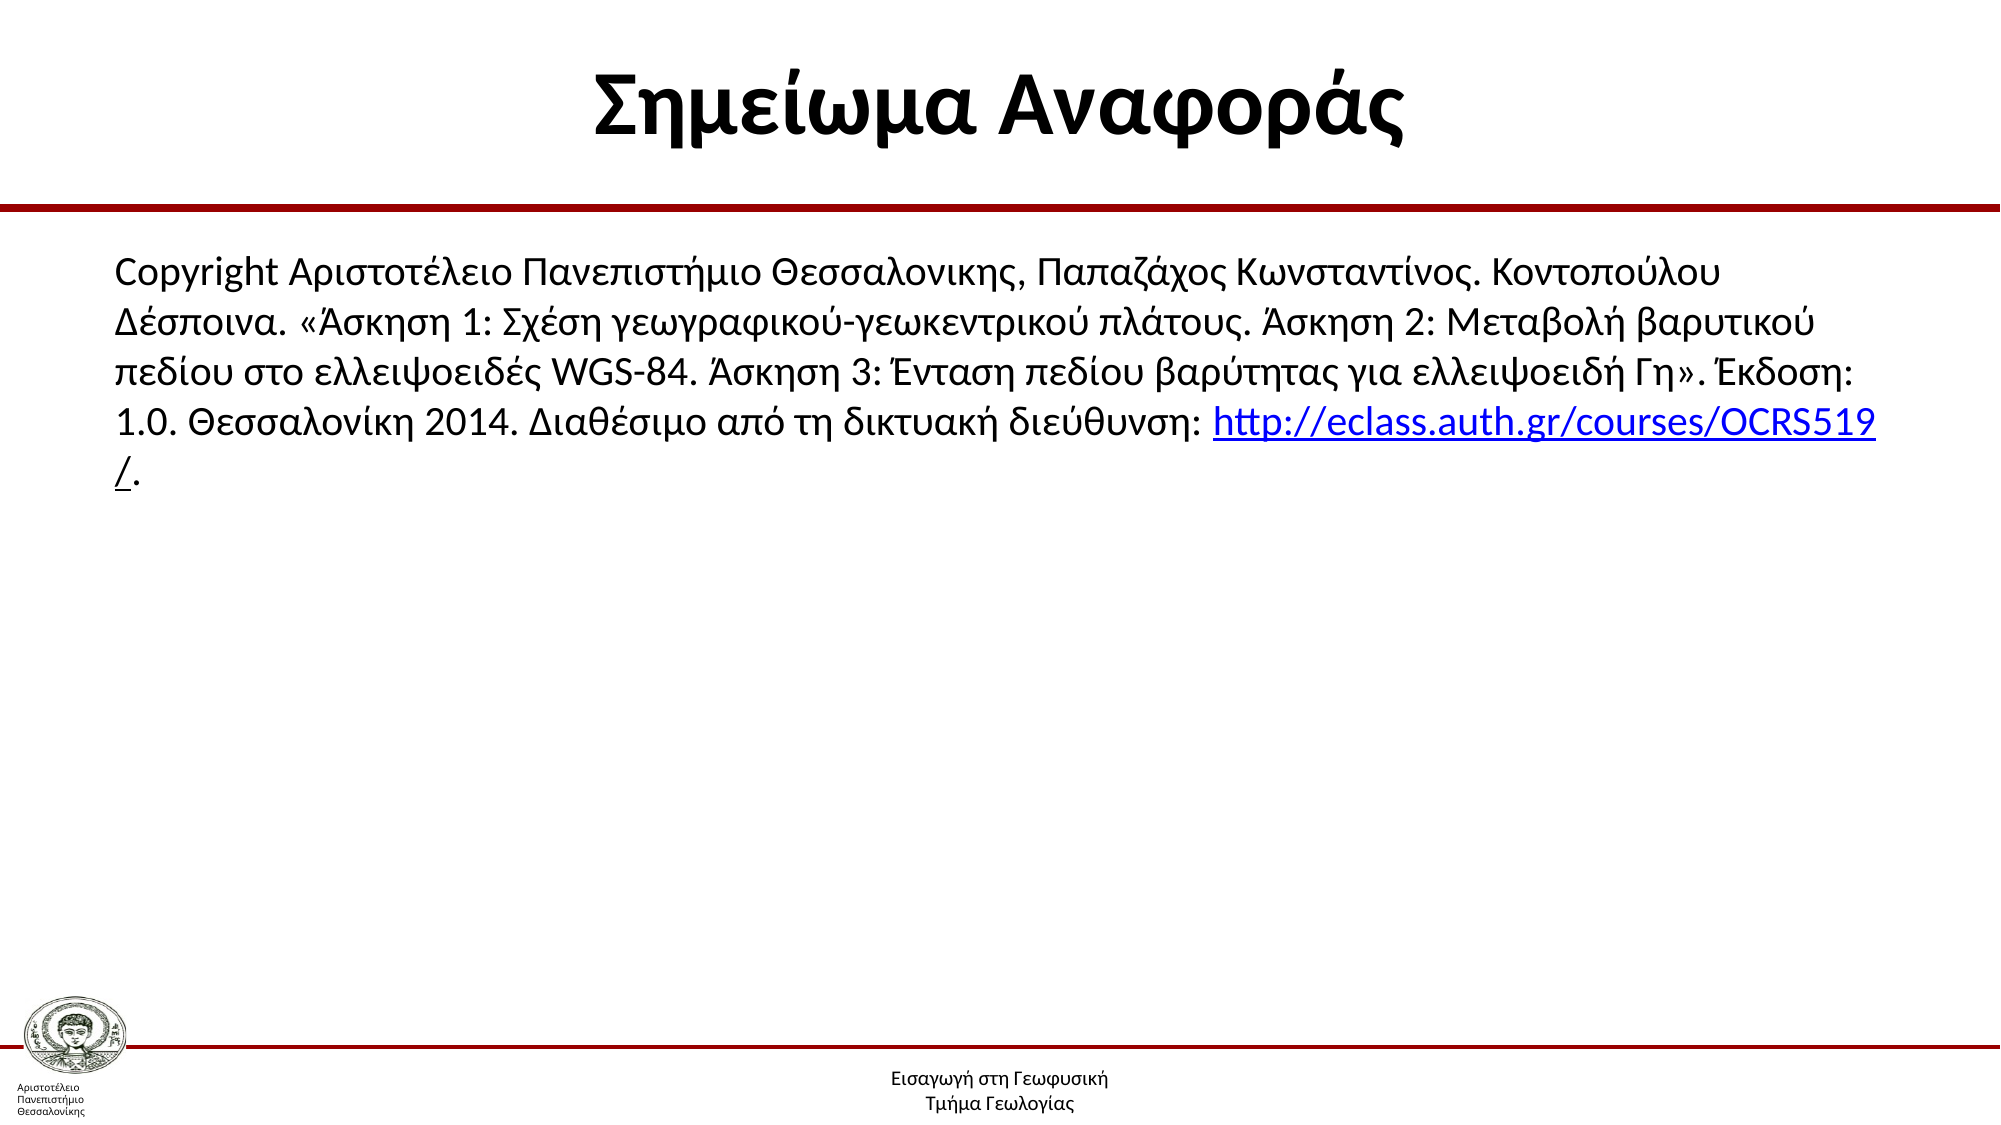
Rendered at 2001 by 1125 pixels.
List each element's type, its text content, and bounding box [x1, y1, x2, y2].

title Σημείωμα Αναφοράς [99, 4, 1900, 192]
list Copyright Αριστοτέλειο Πανεπιστήμιο Θεσσαλονικης, Παπαζάχος Κωνσταντίνος. Κοντοπούλου Δέσποινα. «Άσκηση 1: Σχέση γεωγραφικού-γεωκεντρικού πλάτους. Άσκηση 2: Μεταβολή βαρυτικού πεδίου στο ελλειψοειδές WGS-84. Άσκηση 3: Ένταση πεδίου βαρύτητας για ελλειψοειδή Γη». Έκδοση: 1.0. Θεσσαλονίκη 2014. Διαθέσιμο από τη δικτυακή διεύθυνση: http://eclass.auth.gr/courses/OCRS519/. [99, 235, 1901, 1018]
picture [23, 996, 127, 1074]
